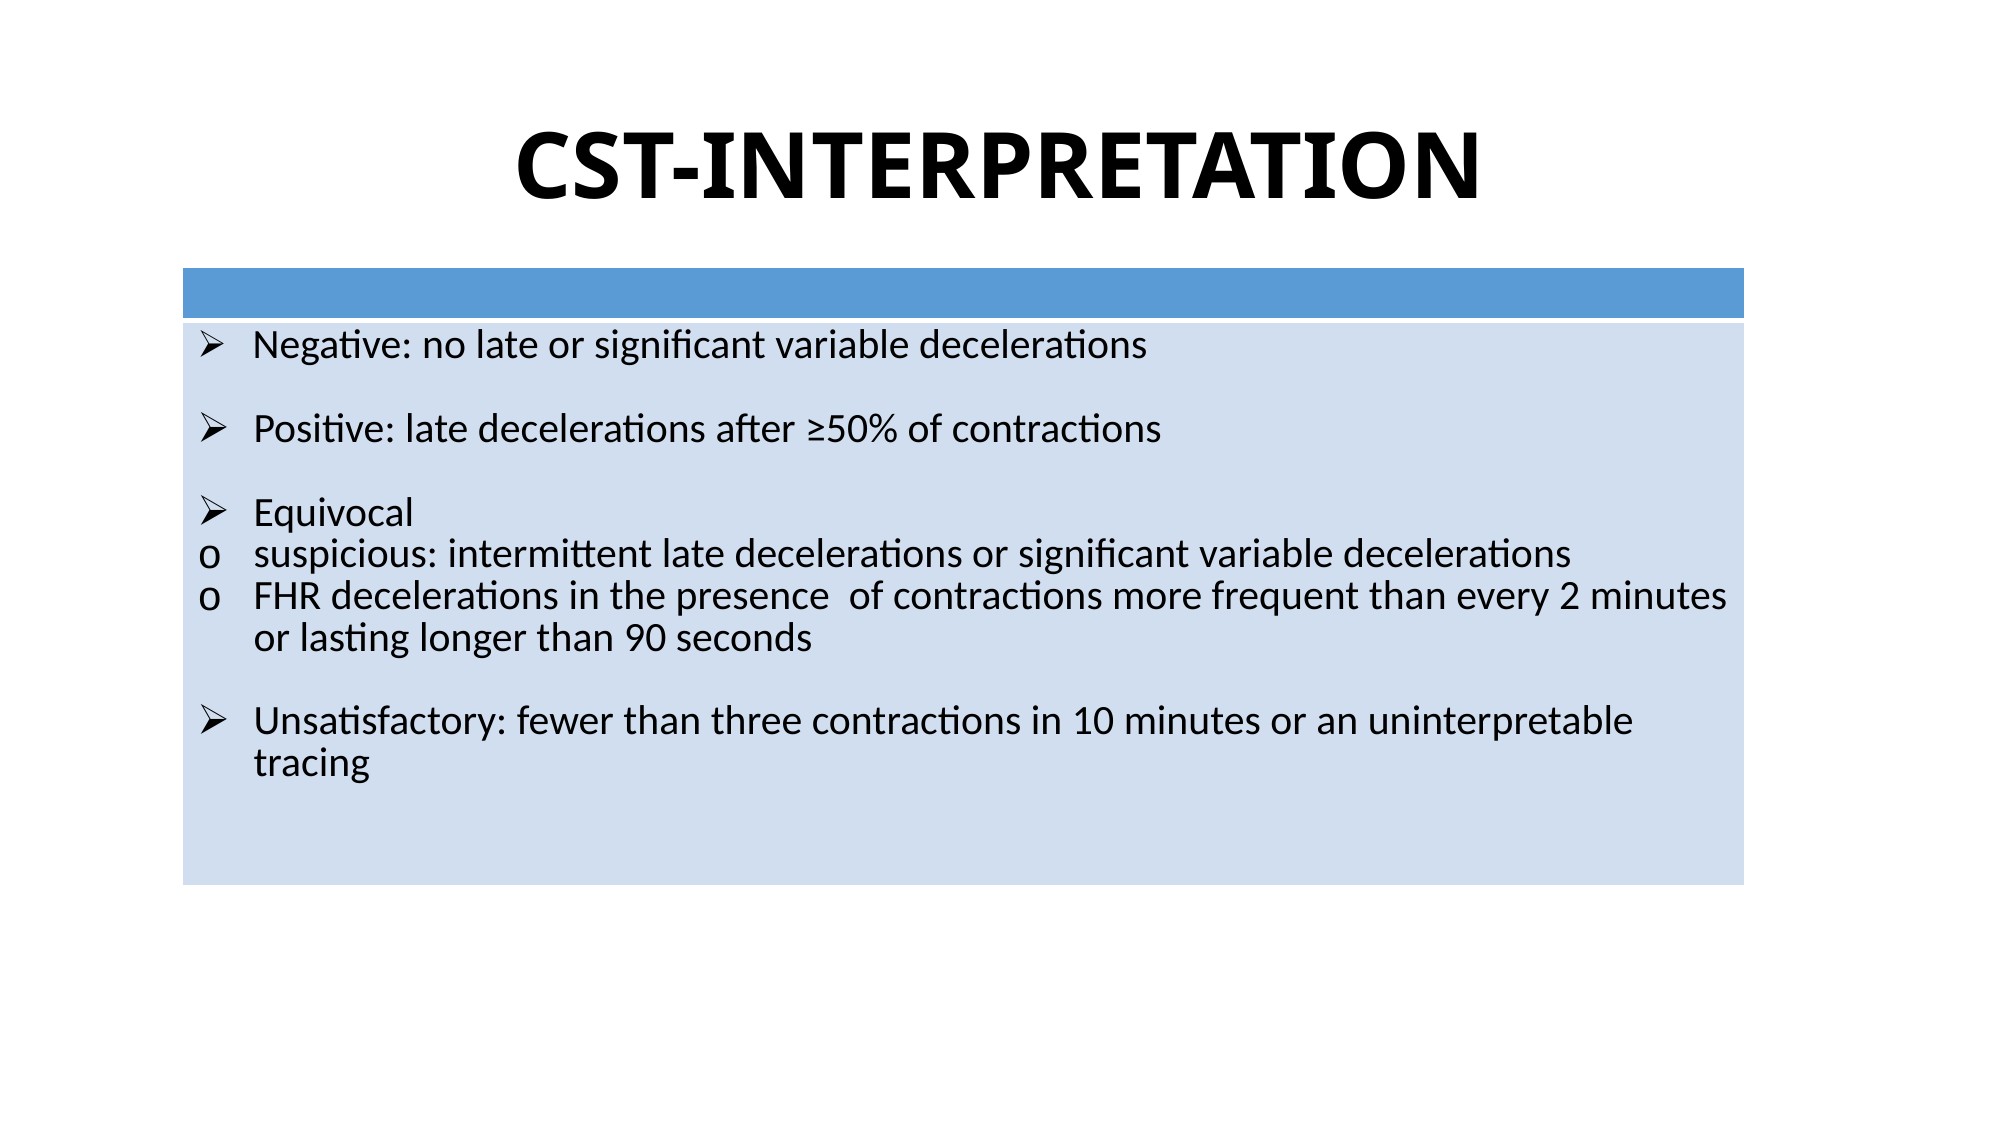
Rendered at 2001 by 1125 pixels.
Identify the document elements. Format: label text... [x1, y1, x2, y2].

table_header [183, 268, 1744, 318]
table_cell Negative: no late or significant variable decelerations Positive: late decelerations after ≥50% of contractions Equivocal suspicious: intermittent late decelerations or significant variable decelerations FHR decelerations in the presence of contractions more frequent than every 2 minutes or lasting longer than 90 seconds Unsatisfactory: fewer than three contractions in 10 minutes or an uninterpretable tracing [183, 323, 1744, 885]
title CST-INTERPRETATION [137, 59, 1863, 278]
